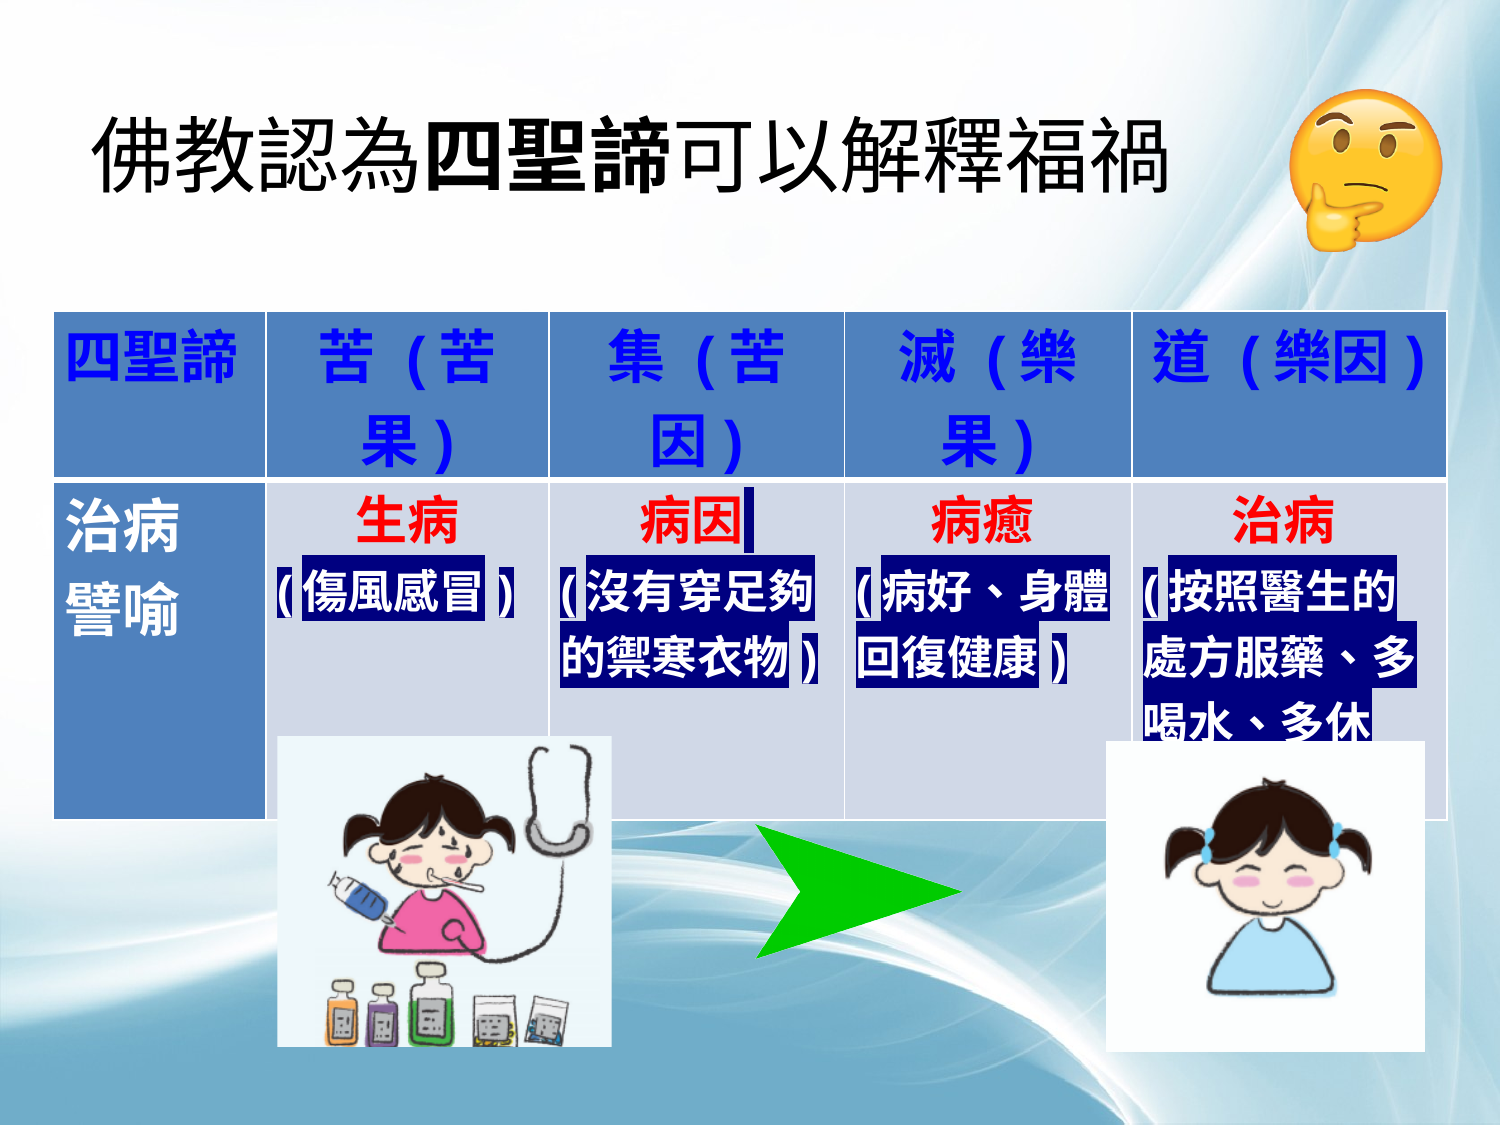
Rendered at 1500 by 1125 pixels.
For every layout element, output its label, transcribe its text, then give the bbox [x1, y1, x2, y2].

table_header 四聖諦 [54, 312, 265, 477]
table_header 集 (苦因) [550, 312, 844, 477]
table_cell 治病 譬喻 [54, 483, 265, 819]
picture [0, 0, 1500, 1125]
table_header 滅 (樂果) [845, 312, 1131, 477]
table_header 道 (樂因) [1133, 312, 1446, 477]
table_cell 病癒 (病好、身體回復健康) [845, 483, 1131, 819]
table_cell 生病 (傷風感冒) [267, 483, 548, 819]
table_header 苦 (苦果) [267, 312, 548, 477]
table_cell 病因 (沒有穿足夠的禦寒衣物) [550, 483, 844, 819]
table_cell 治病 (按照醫生的處方服藥、多喝水、多休息) [1133, 483, 1446, 819]
title 佛教認為四聖諦可以解釋福禍 [75, 59, 1425, 247]
